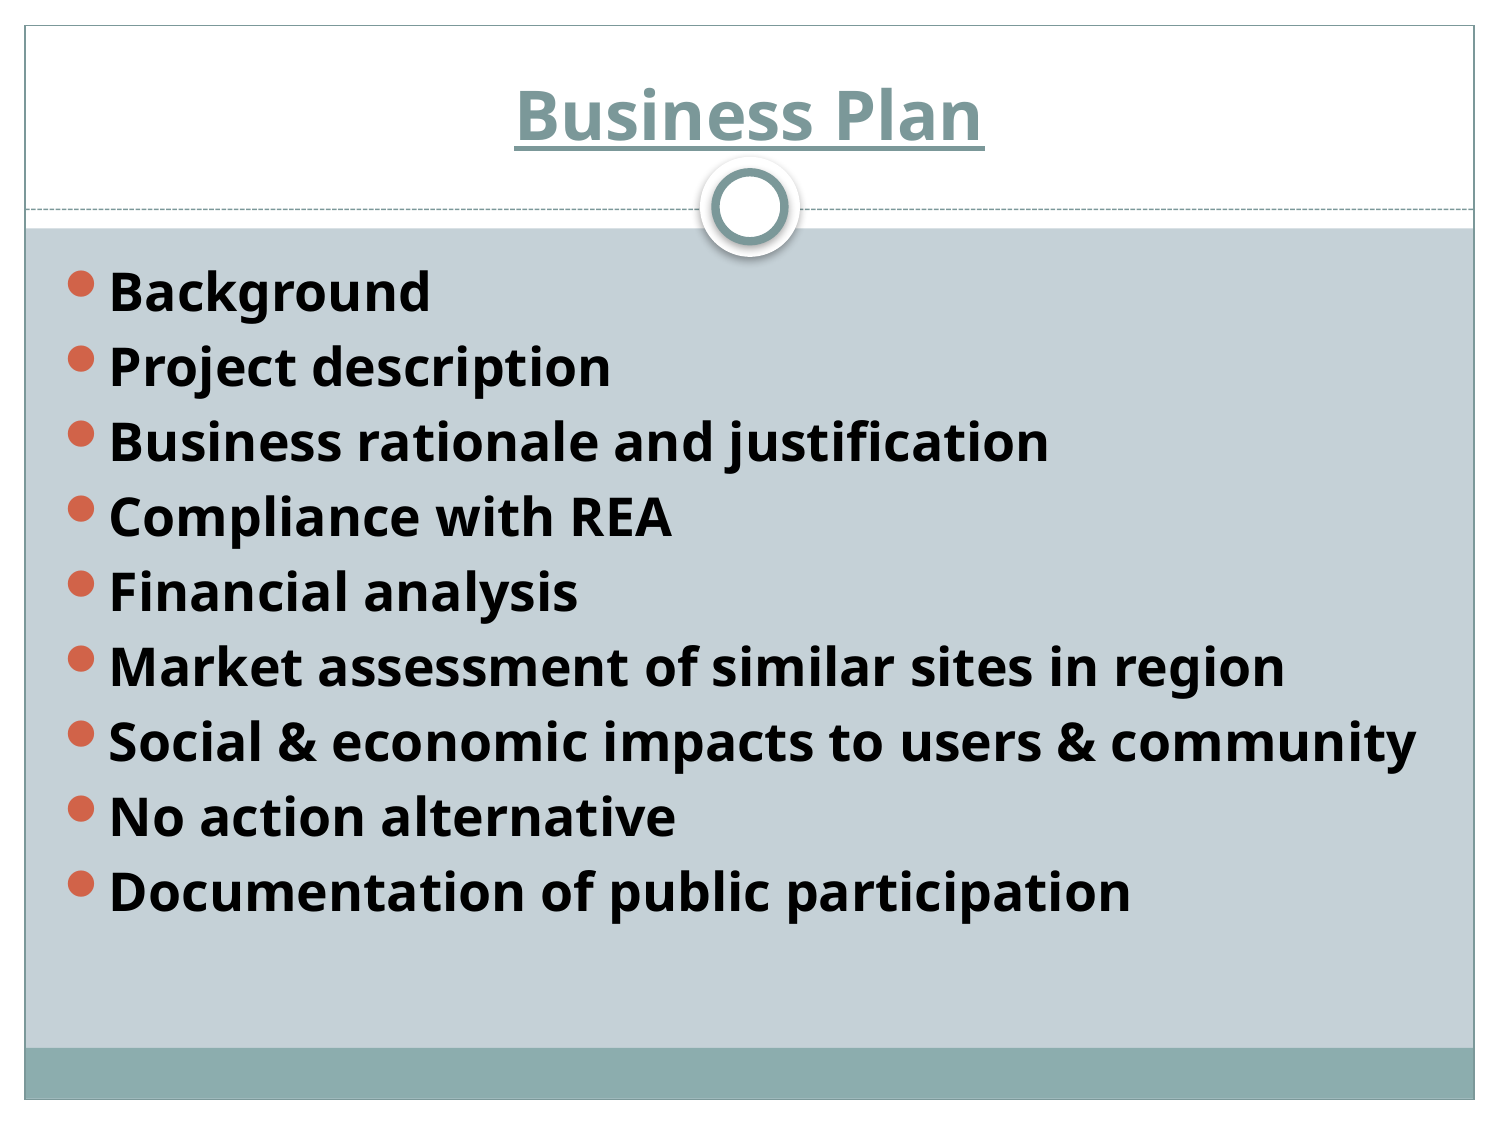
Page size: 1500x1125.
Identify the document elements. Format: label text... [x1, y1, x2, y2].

title Business Plan [49, 37, 1450, 162]
list Background Project description Business rationale and justification Compliance with REA Financial analysis Market assessment of similar sites in region Social & economic impacts to users & community No action alternative Documentation of public participation [49, 250, 1445, 1001]
